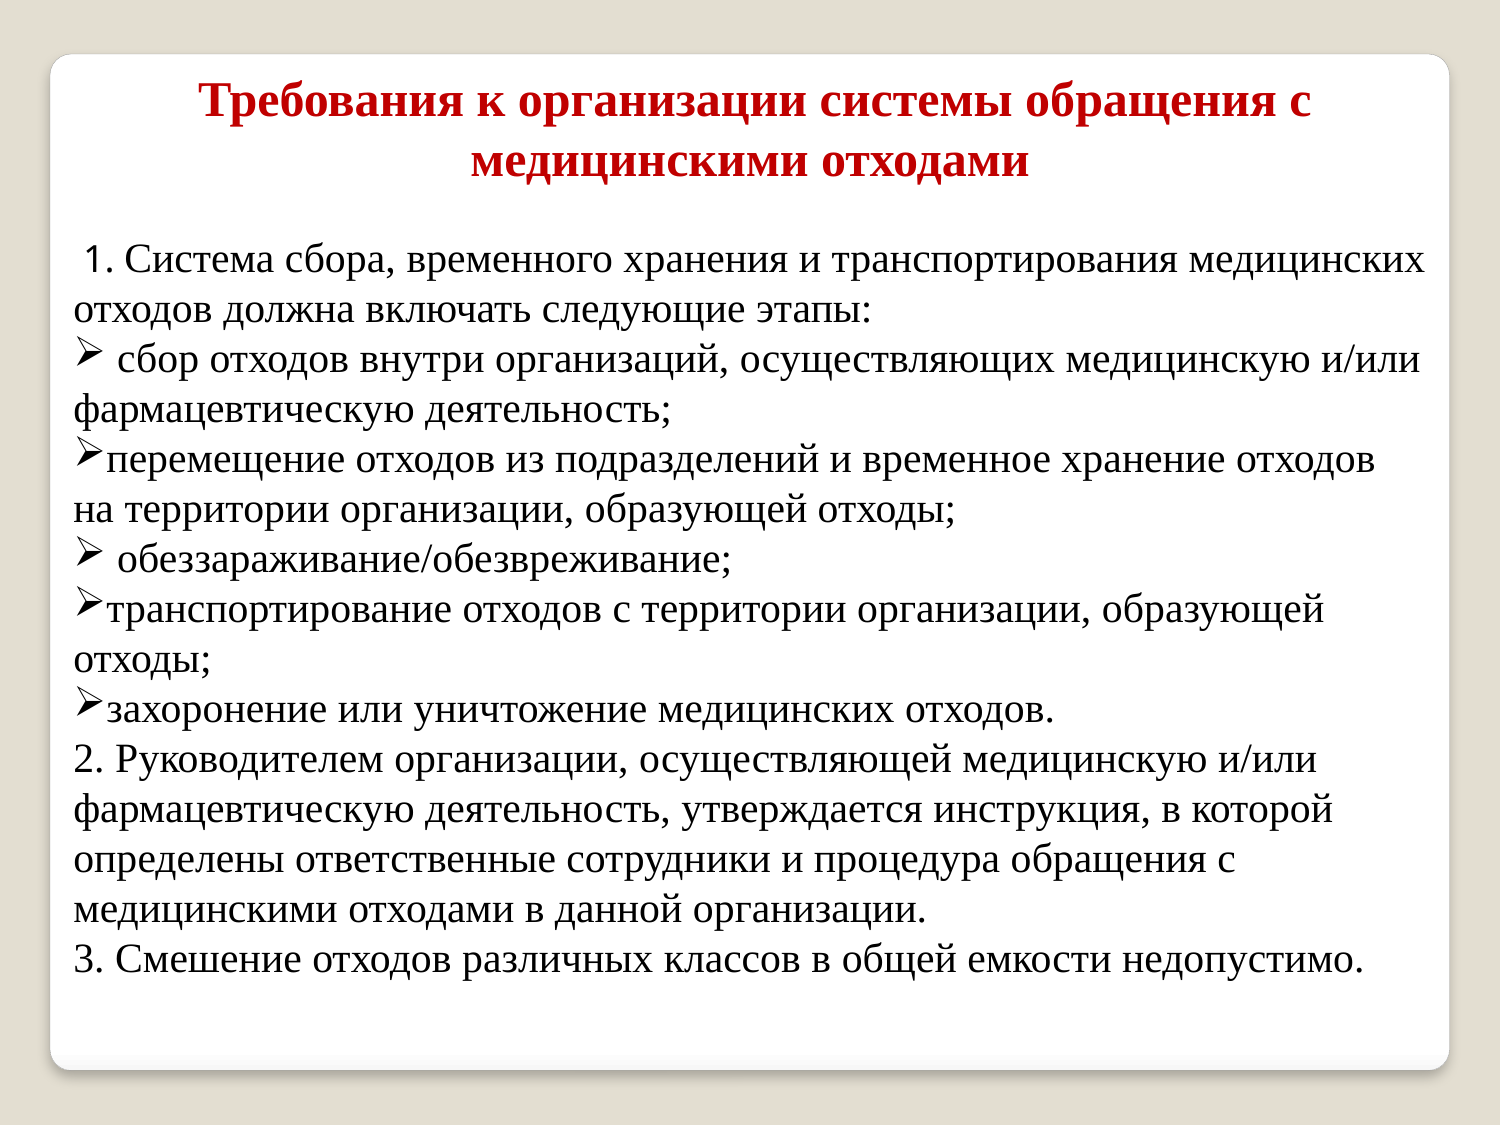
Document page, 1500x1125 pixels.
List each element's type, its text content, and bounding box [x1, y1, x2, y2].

text_box Требования к организации системы обращения с медицинскими отходами 1. Система сбора, временного хранения и транспортирования медицинских отходов должна включать следующие этапы: сбор отходов внутри организаций, осуществляющих медицинскую и/или фармацевтическую деятельность; перемещение отходов из подразделений и временное хранение отходов на территории организации, образующей отходы; обеззараживание/обезвреживание; транспортирование отходов с территории организации, образующей отходы; захоронение или уничтожение медицинских отходов. 2. Руководителем организации, осуществляющей медицинскую и/или фармацевтическую деятельность, утверждается инструкция, в которой определены ответственные сотрудники и процедура обращения с медицинскими отходами в данной организации. 3. Смешение отходов различных классов в общей емкости недопустимо. [58, 58, 1442, 989]
